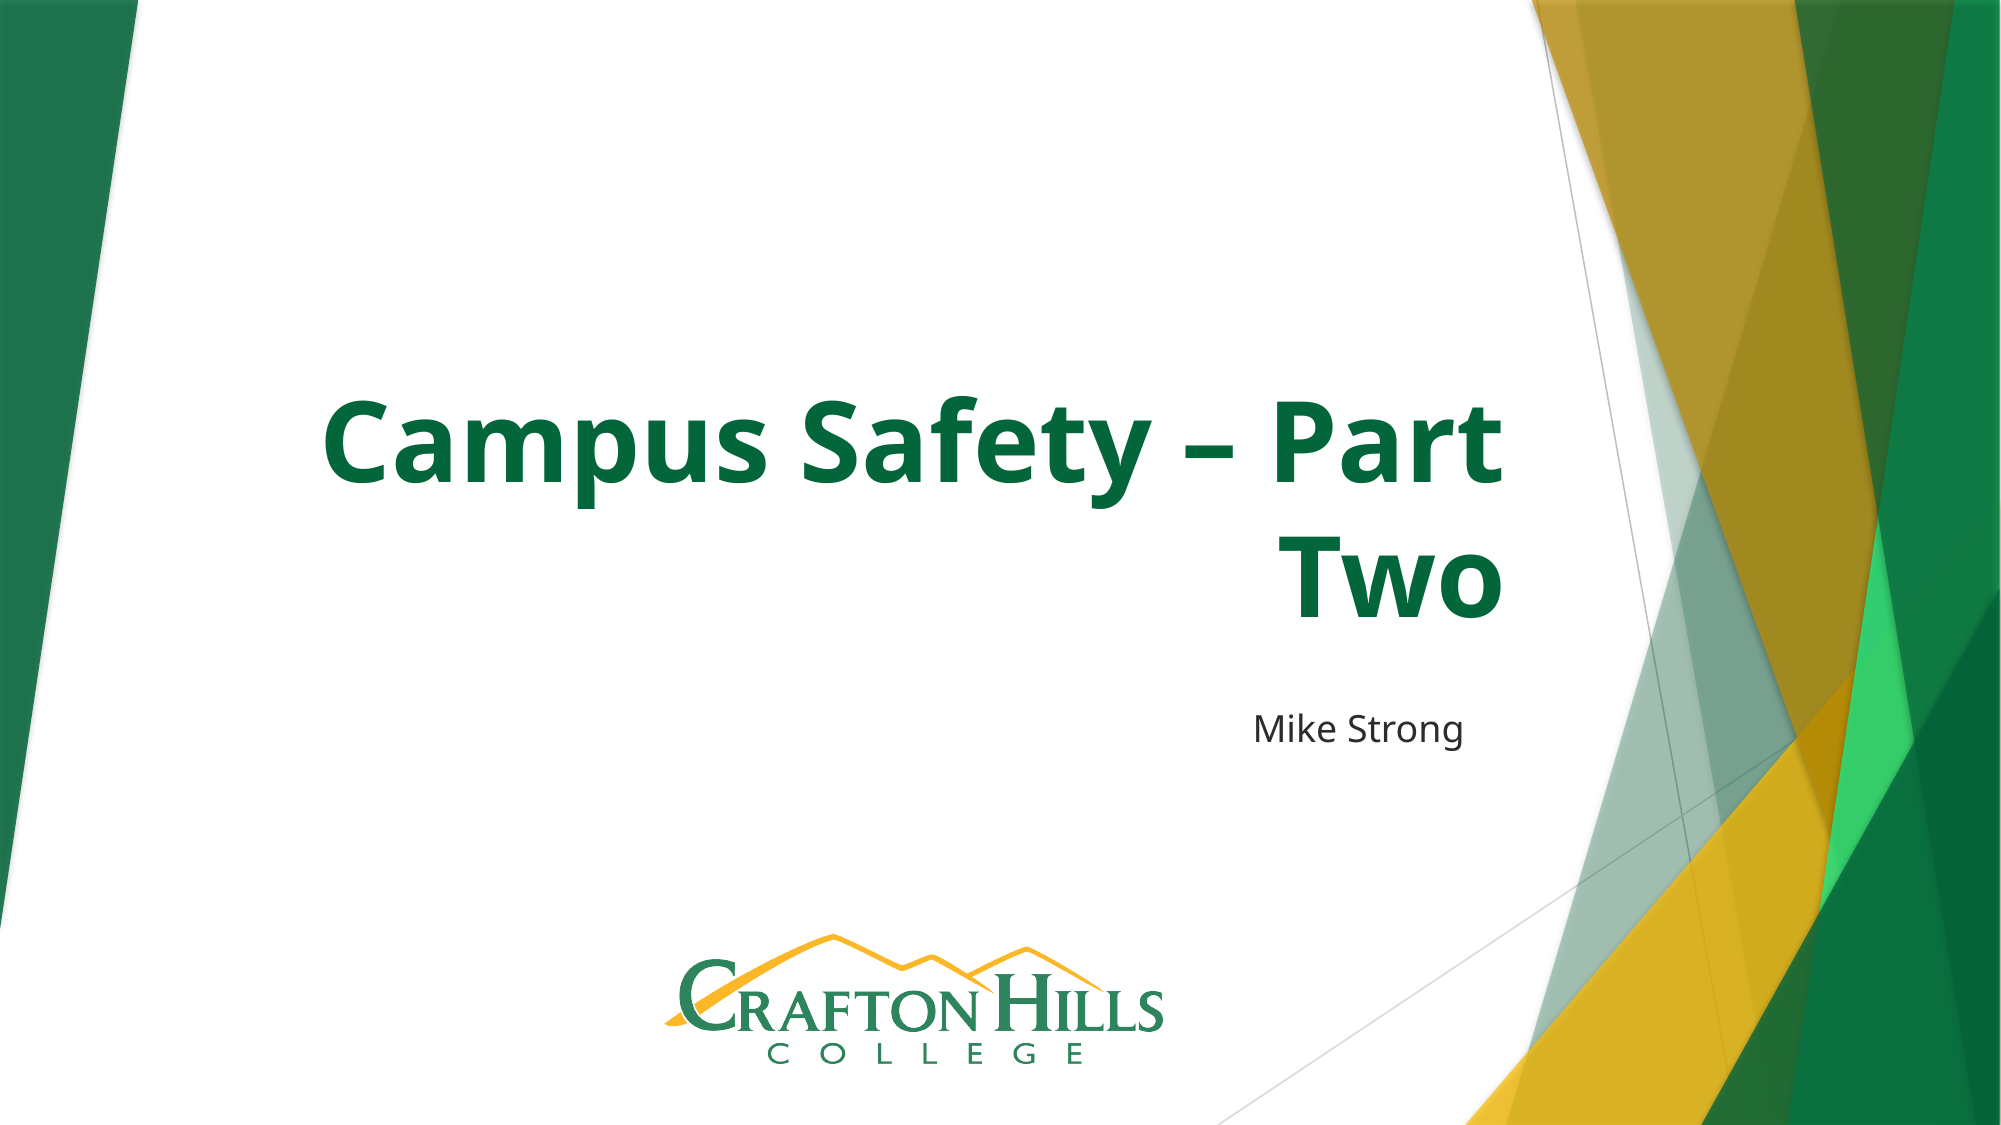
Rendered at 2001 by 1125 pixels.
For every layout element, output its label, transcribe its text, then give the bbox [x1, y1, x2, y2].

text_box Mike Strong [478, 697, 1490, 758]
picture [664, 933, 1163, 1064]
title Campus Safety – Part Two [142, 377, 1522, 648]
subtitle [247, 664, 1522, 845]
